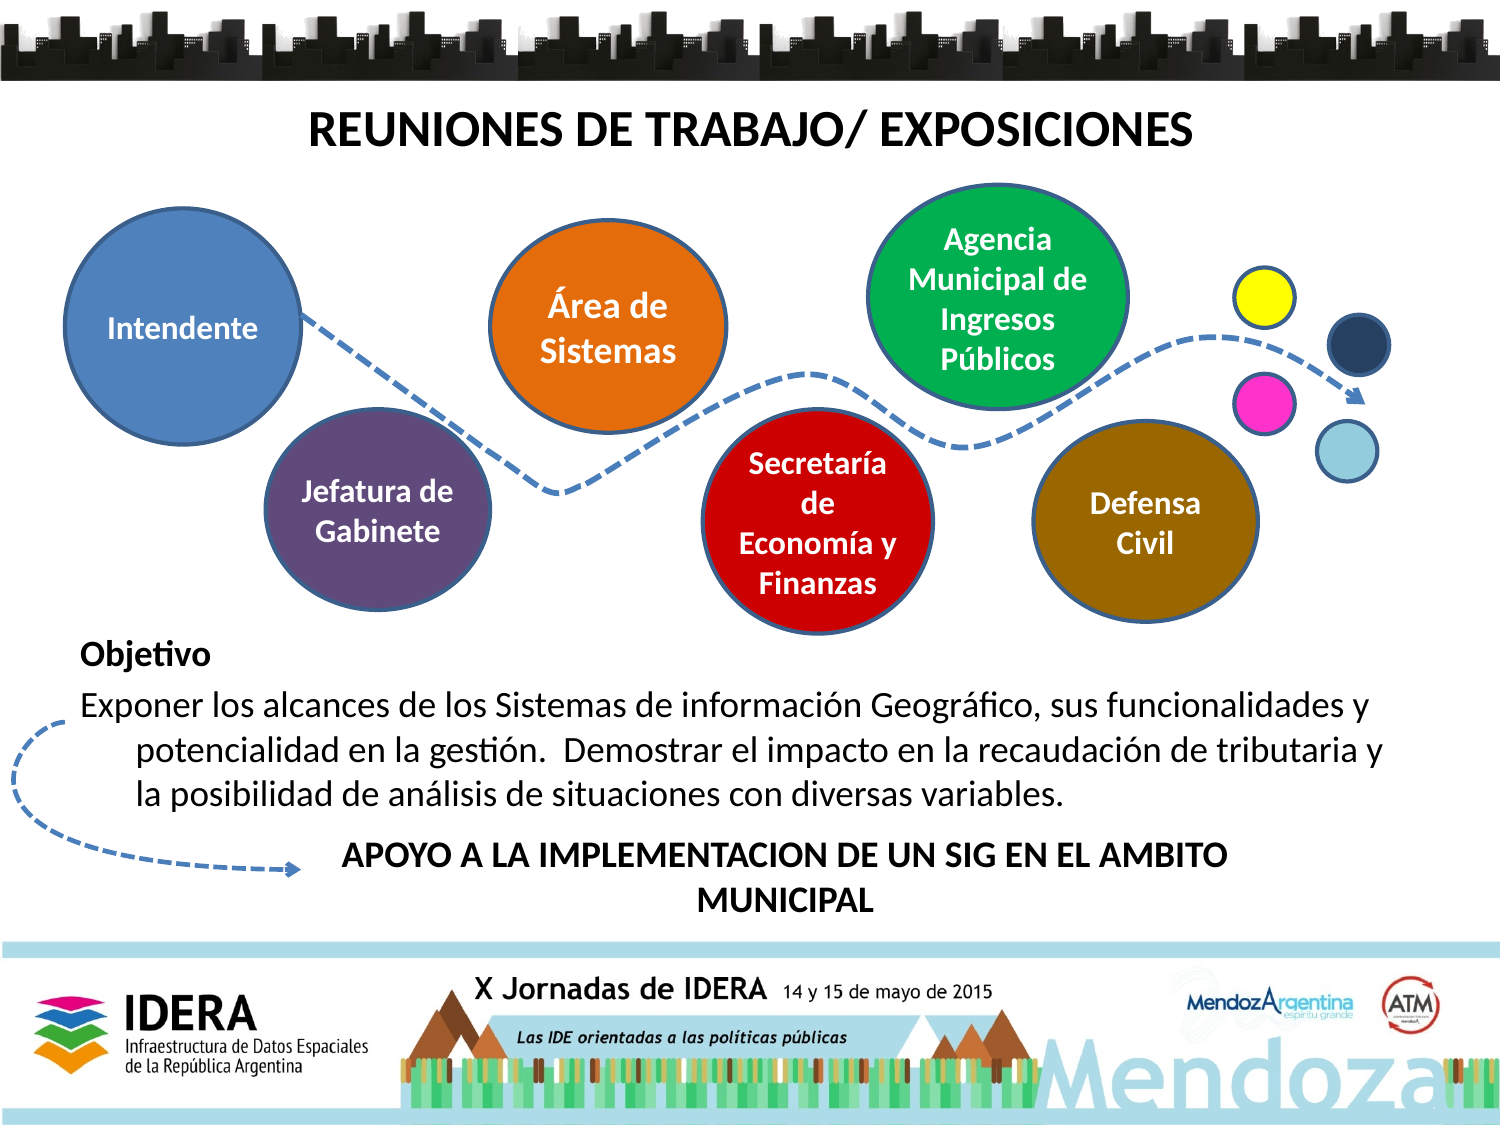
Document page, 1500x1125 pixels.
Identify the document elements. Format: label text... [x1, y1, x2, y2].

text_box [1232, 371, 1297, 437]
text_box APOYO A LA IMPLEMENTACION DE UN SIG EN EL AMBITO MUNICIPAL [289, 822, 1282, 927]
text_box [300, 314, 1366, 494]
text_box [1232, 265, 1297, 330]
text_box Jefatura de Gabinete [263, 407, 493, 613]
title REUNIONES DE TRABAJO/ EXPOSICIONES [76, 90, 1427, 161]
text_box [64, 721, 302, 870]
text_box Defensa Civil [1031, 418, 1260, 624]
text_box Intendente [62, 206, 304, 447]
text_box Agencia Municipal de Ingresos Públicos [865, 182, 1130, 381]
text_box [0, 6, 1500, 82]
list Objetivo Exponer los alcances de los Sistemas de información Geográfico, sus funcionalidades y potencialidad en la gestión. Demostrar el impacto en la recaudación de tributaria y la posibilidad de análisis de situaciones con diversas variables. [64, 621, 1415, 823]
text_box [1326, 312, 1392, 378]
text_box [1314, 418, 1380, 484]
picture [0, 929, 1500, 1125]
text_box Secretaría de Economía y Finanzas [700, 407, 936, 636]
text_box Área de Sistemas [488, 218, 729, 350]
